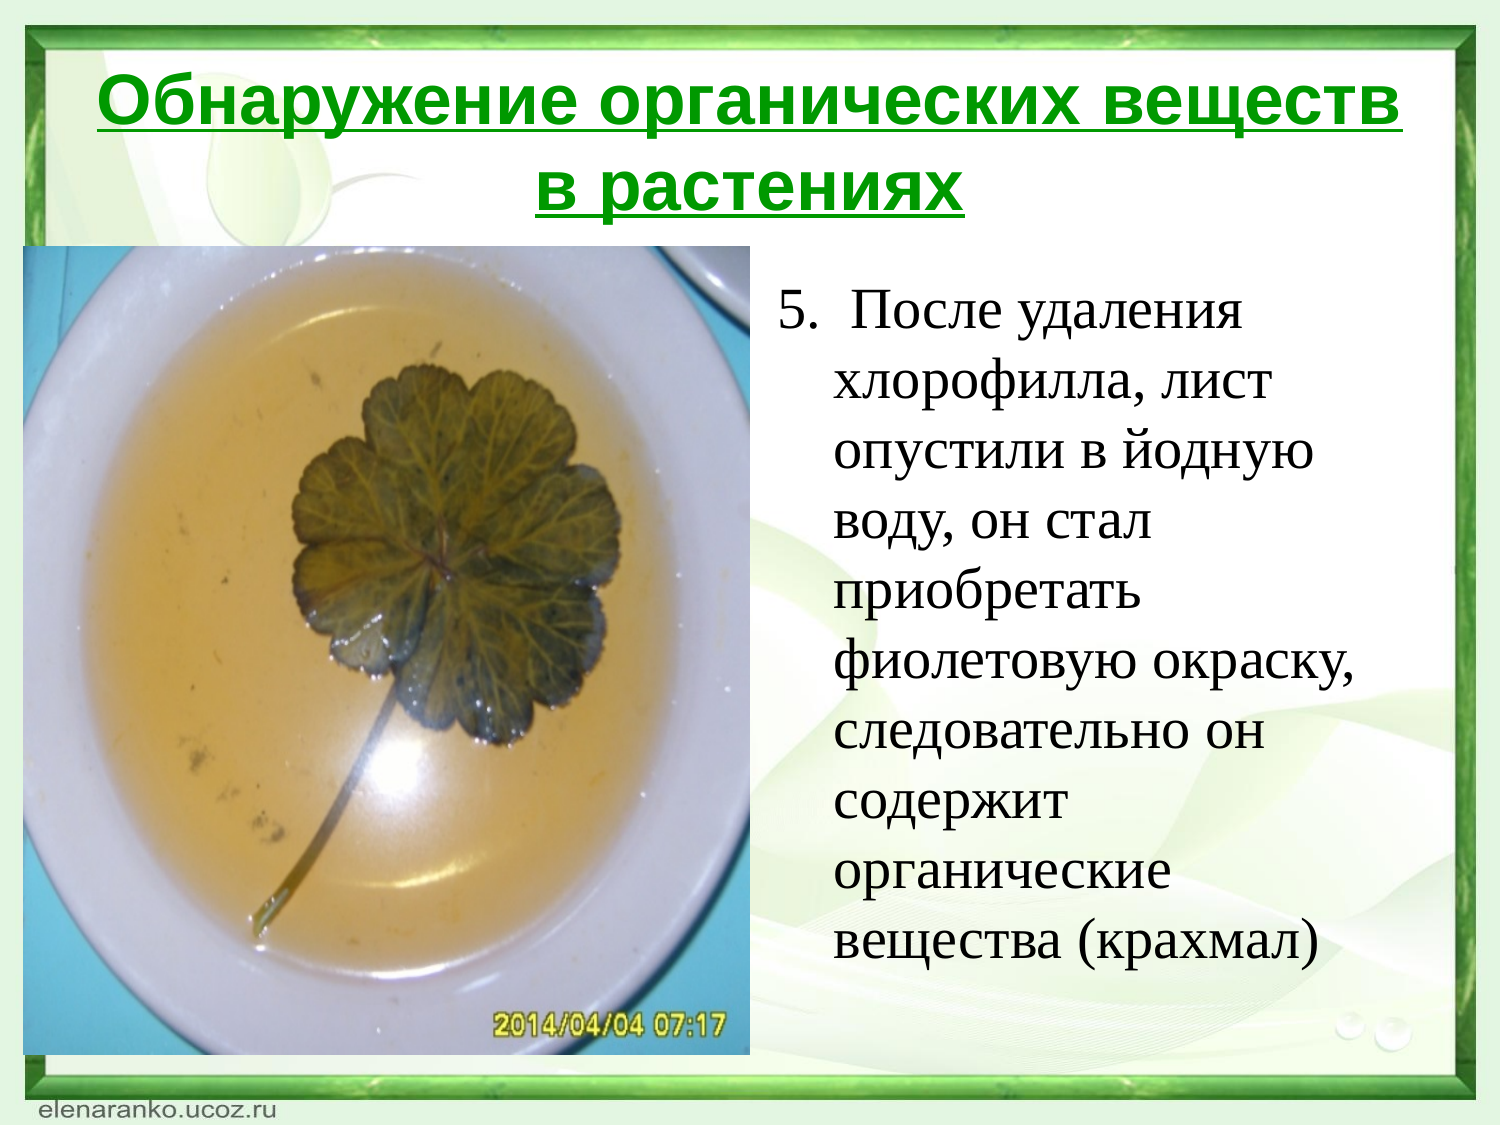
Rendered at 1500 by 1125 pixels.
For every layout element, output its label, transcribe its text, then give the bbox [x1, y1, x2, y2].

picture [0, 0, 1500, 1125]
title Обнаружение органических веществ в растениях [75, 45, 1425, 233]
list 5. После удаления хлорофилла, лист опустили в йодную воду, он стал приобретать фиолетовую окраску, следовательно он содержит органические вещества (крахмал) [762, 262, 1425, 1005]
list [23, 245, 751, 1055]
